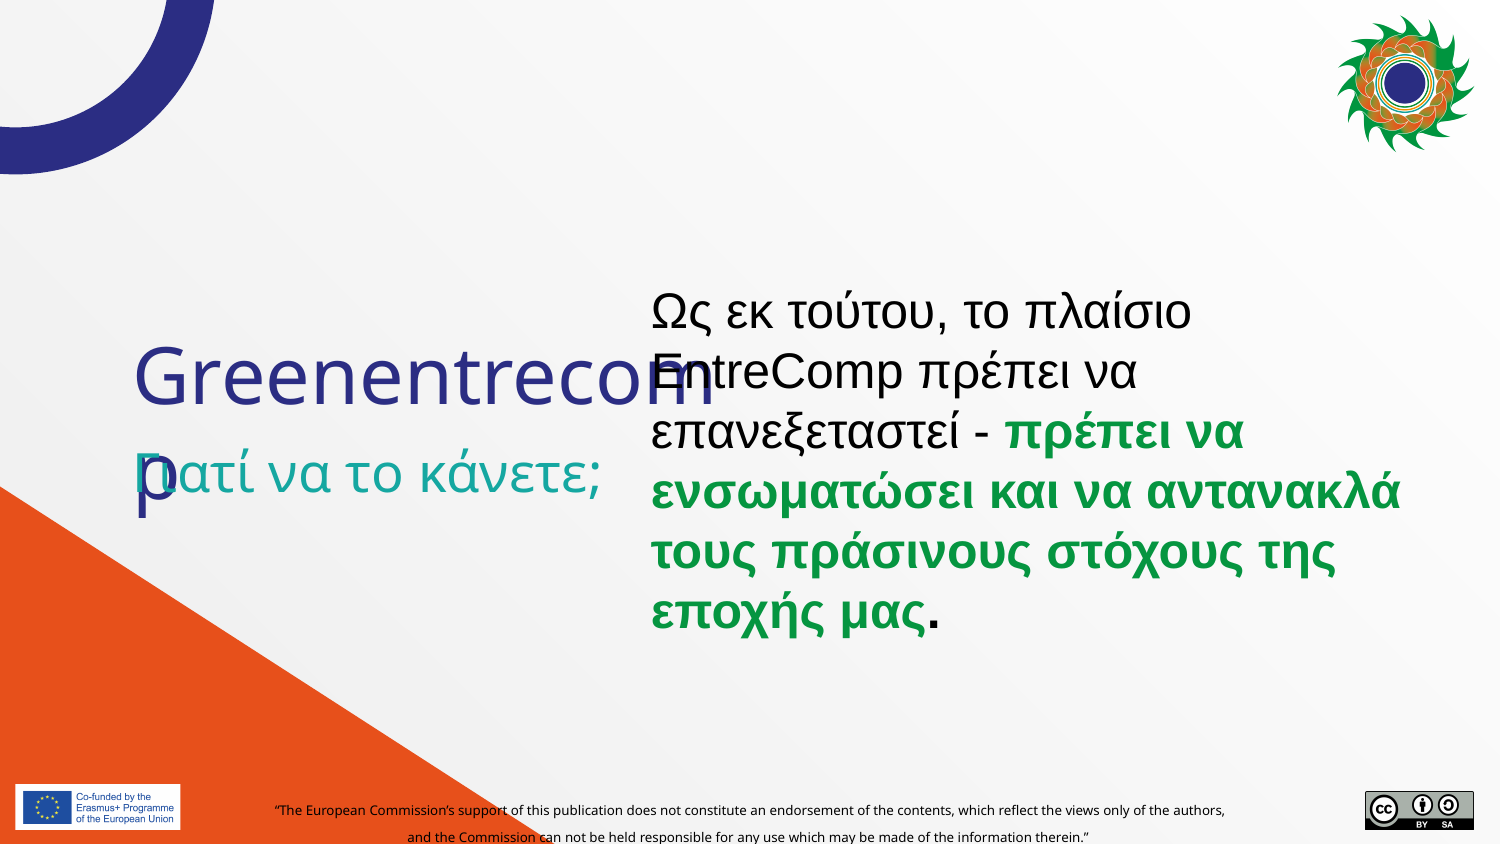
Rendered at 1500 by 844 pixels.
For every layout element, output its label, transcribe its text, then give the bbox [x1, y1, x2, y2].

picture [1336, 14, 1476, 154]
subtitle Γιατί να το κάνετε; [116, 422, 739, 523]
picture [1365, 791, 1474, 830]
subtitle Ως εκ τούτου, το πλαίσιο EntreComp πρέπει να επανεξεταστεί - πρέπει να ενσωματώσει και να αντανακλά τους πράσινους στόχους της εποχής μας. [635, 201, 1443, 716]
title Greenentrecomp [116, 309, 635, 422]
picture [15, 784, 181, 830]
